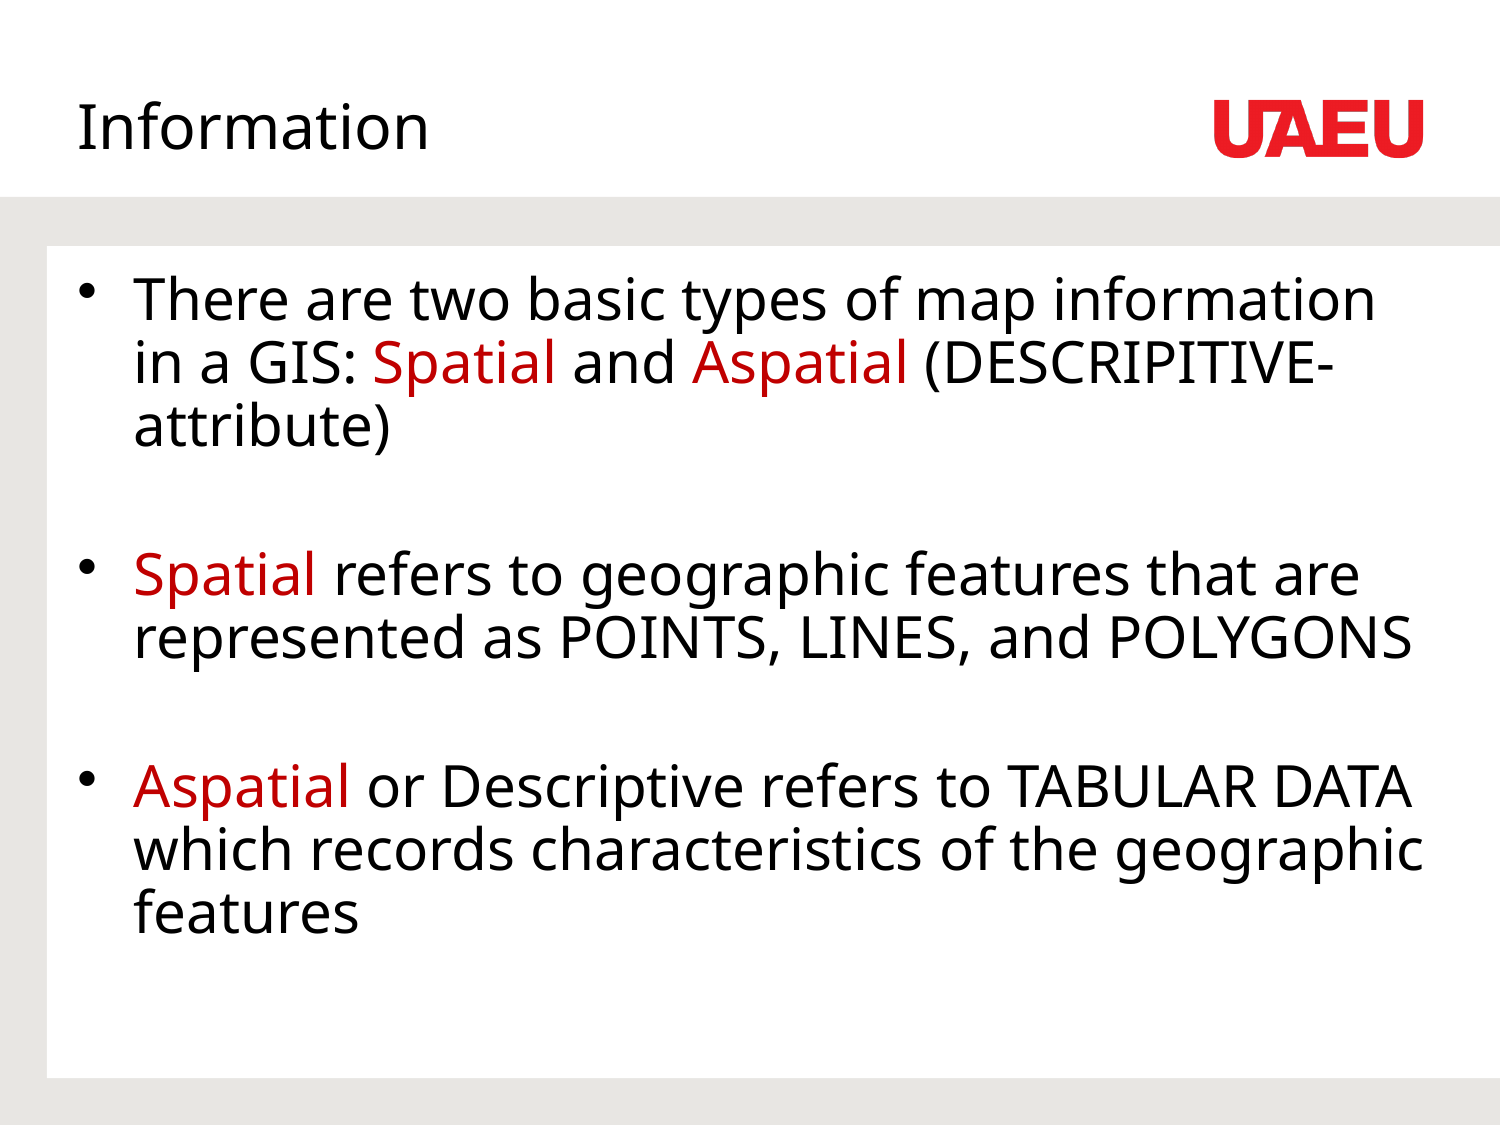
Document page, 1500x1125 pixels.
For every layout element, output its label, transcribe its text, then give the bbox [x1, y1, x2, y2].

title Information [62, 62, 1338, 188]
list There are two basic types of map information in a GIS: Spatial and Aspatial (DESCRIPITIVE-attribute) Spatial refers to geographic features that are represented as POINTS, LINES, and POLYGONS Aspatial or Descriptive refers to TABULAR DATA which records characteristics of the geographic features [62, 262, 1450, 1063]
picture [1338, 96, 1425, 159]
